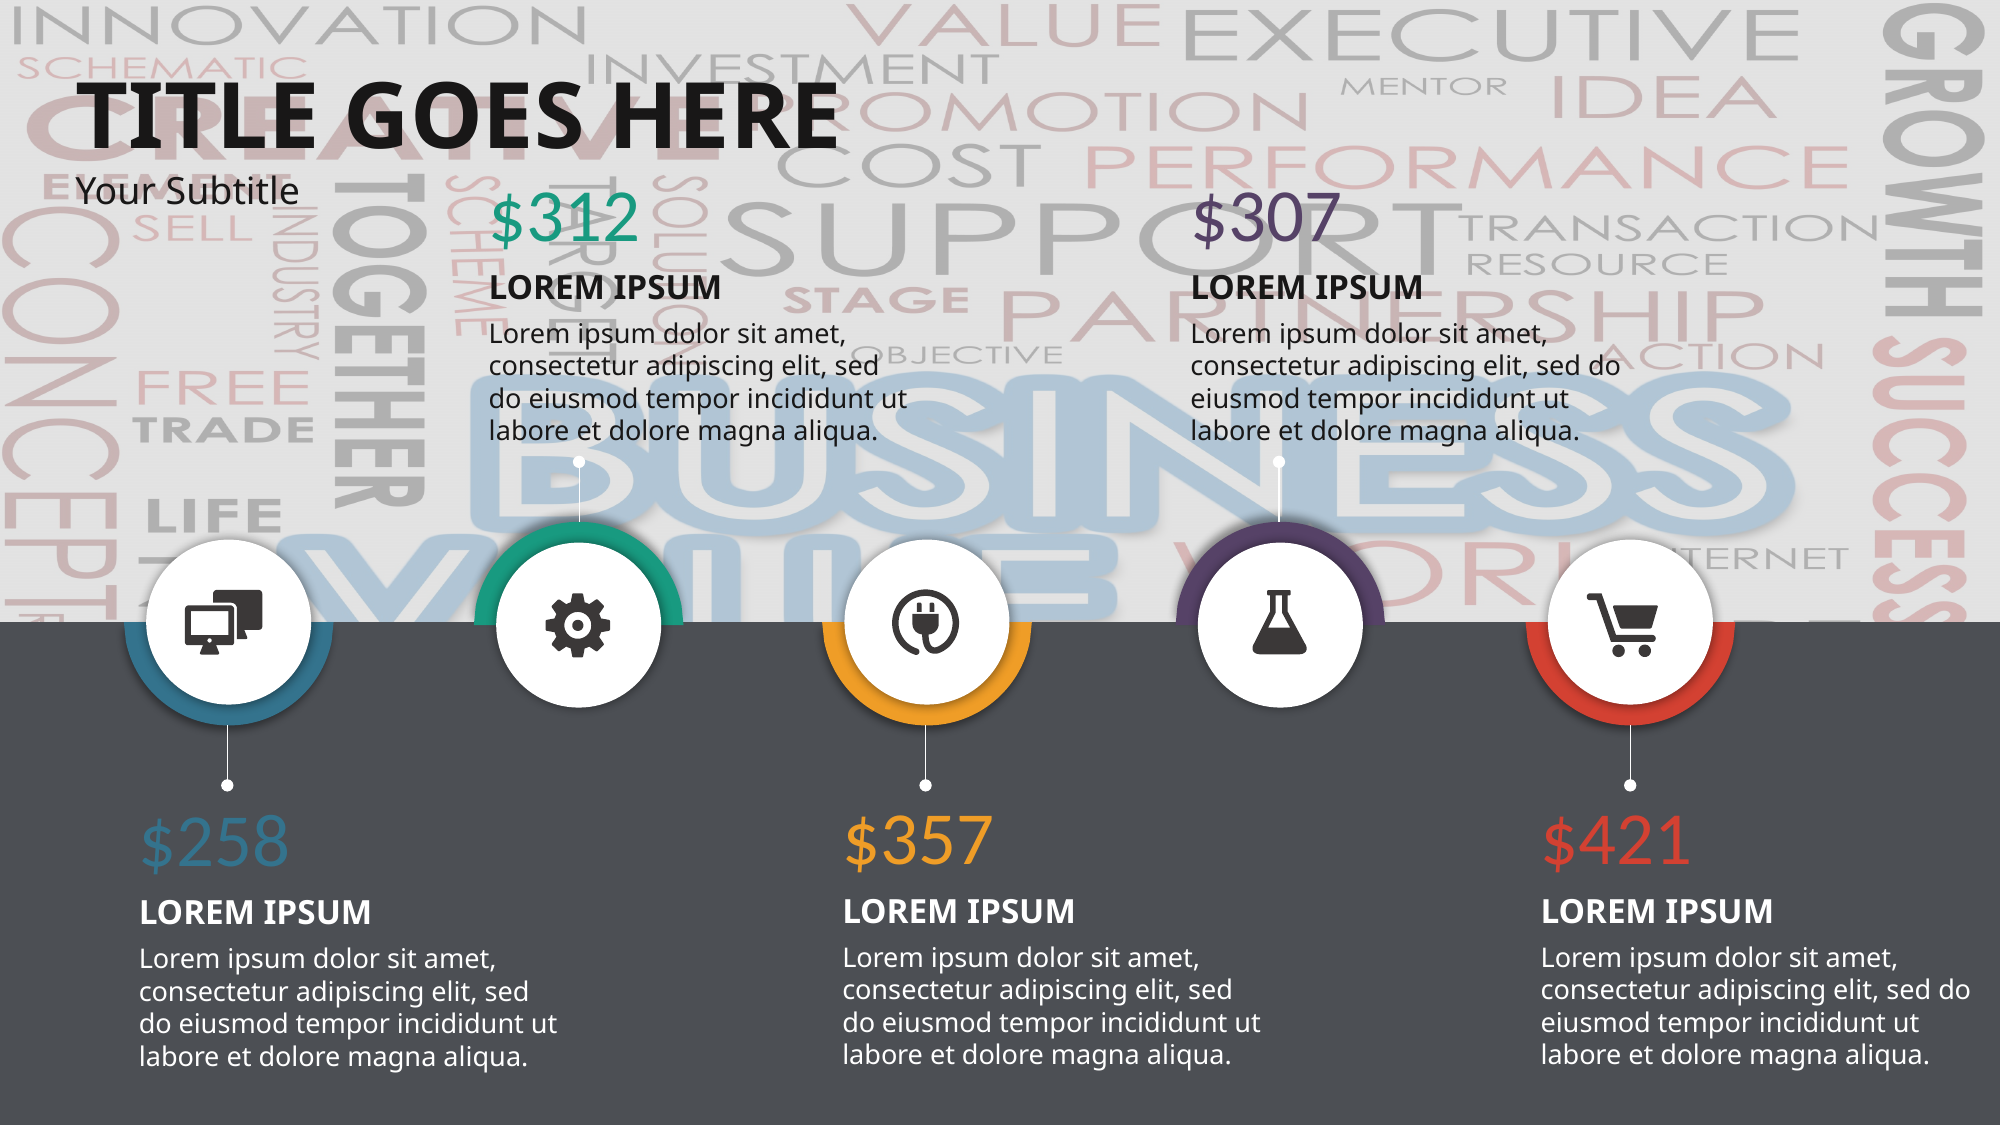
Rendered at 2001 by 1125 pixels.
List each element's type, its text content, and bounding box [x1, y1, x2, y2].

text_box $357 LOREM IPSUM Lorem ipsum dolor sit amet, consectetur adipiscing elit, sed do eiusmod tempor incididunt ut labore et dolore magna aliqua. [827, 782, 1279, 1078]
text_box [1174, 520, 1387, 627]
text_box [1524, 621, 1737, 727]
text_box [843, 538, 1011, 706]
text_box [545, 593, 611, 658]
text_box $312 LOREM IPSUM Lorem ipsum dolor sit amet, consectetur adipiscing elit, sed do eiusmod tempor incididunt ut labore et dolore magna aliqua. [473, 220, 926, 454]
text_box [1252, 590, 1307, 655]
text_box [184, 589, 263, 655]
text_box [1546, 538, 1714, 706]
text_box [821, 621, 1033, 727]
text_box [892, 589, 960, 655]
text_box TITLE GOES HERE Your Subtitle [60, 49, 1036, 220]
text_box [122, 621, 335, 727]
text_box $258 LOREM IPSUM Lorem ipsum dolor sit amet, consectetur adipiscing elit, sed do eiusmod tempor incididunt ut labore et dolore magna aliqua. [123, 784, 584, 1079]
text_box $421 LOREM IPSUM Lorem ipsum dolor sit amet, consectetur adipiscing elit, sed do eiusmod tempor incididunt ut labore et dolore magna aliqua. [1525, 782, 2000, 1078]
text_box [0, 621, 2000, 1125]
text_box [1196, 541, 1364, 709]
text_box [1586, 593, 1658, 658]
text_box [495, 541, 663, 709]
text_box $307 LOREM IPSUM Lorem ipsum dolor sit amet, consectetur adipiscing elit, sed do eiusmod tempor incididunt ut labore et dolore magna aliqua. [1175, 158, 1651, 454]
text_box [472, 520, 685, 627]
text_box [145, 538, 313, 706]
